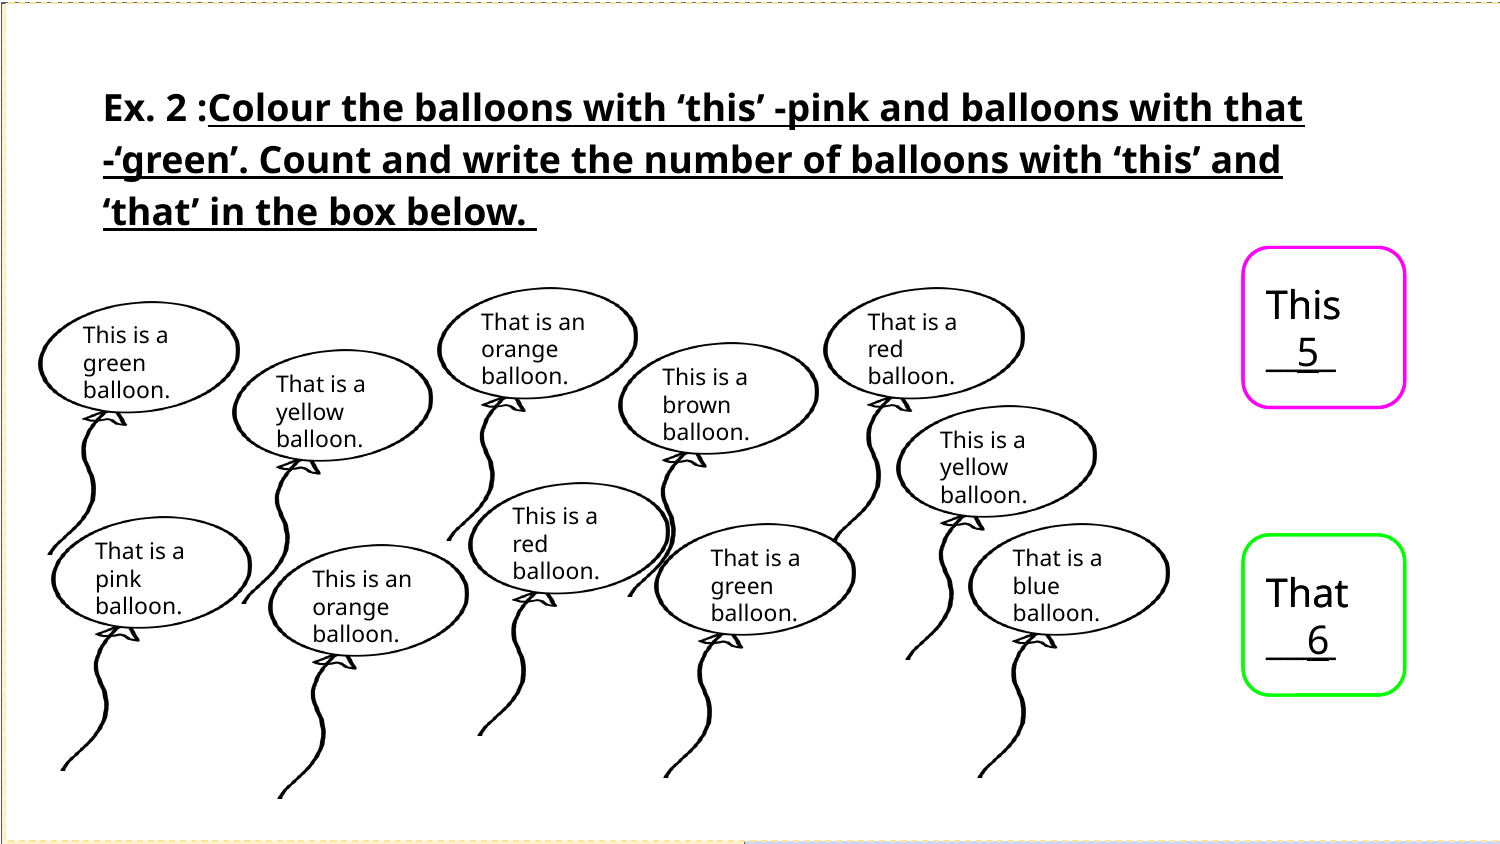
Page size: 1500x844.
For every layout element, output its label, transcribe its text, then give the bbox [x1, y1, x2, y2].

text_box [5, 2, 1500, 841]
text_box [38, 287, 1170, 799]
text_box That 6 [1243, 534, 1405, 696]
text_box Ex. 2 :Colour the balloons with ‘this’ -pink and balloons with that -‘green’. Count and write the number of balloons with ‘this’ and ‘that’ in the box below. [87, 62, 1392, 248]
text_box This 5 [1243, 247, 1405, 408]
